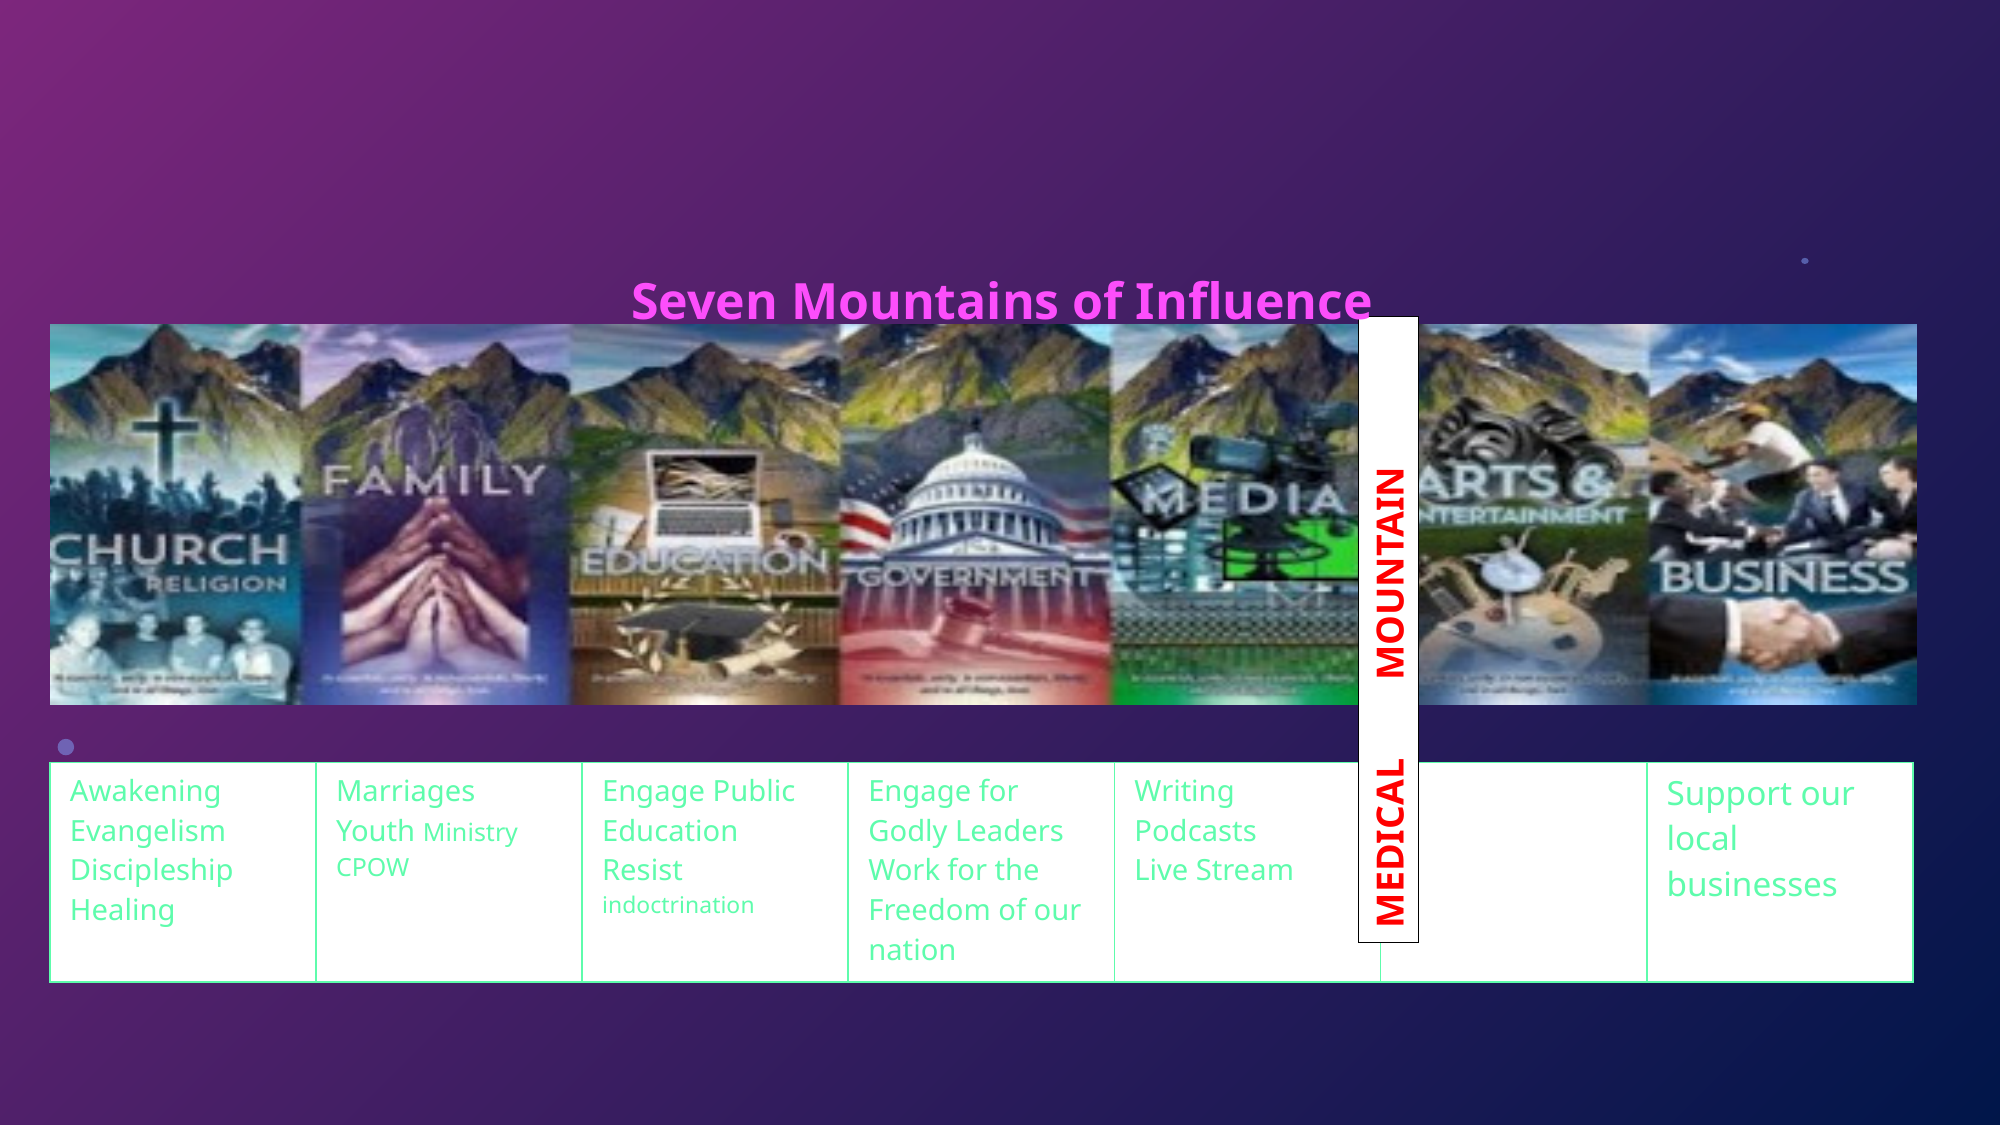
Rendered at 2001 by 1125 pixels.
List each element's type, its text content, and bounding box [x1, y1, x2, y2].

table_header [1381, 763, 1646, 981]
table_header Awakening Evangelism Discipleship Healing [51, 763, 315, 981]
picture [49, 324, 1917, 705]
text_box MEDICAL MOUNTAIN [1358, 705, 1419, 943]
table_header Writing Podcasts Live Stream [1115, 763, 1380, 981]
table_header Engage for Godly Leaders Work for the Freedom of our nation [849, 763, 1114, 981]
table_header Engage Public Education Resist indoctrination [583, 763, 847, 981]
table_header Marriages Youth Ministry CPOW [317, 763, 581, 981]
text_box Seven Mountains of Influence [616, 262, 1600, 324]
table_header Support our local businesses [1648, 763, 1912, 981]
